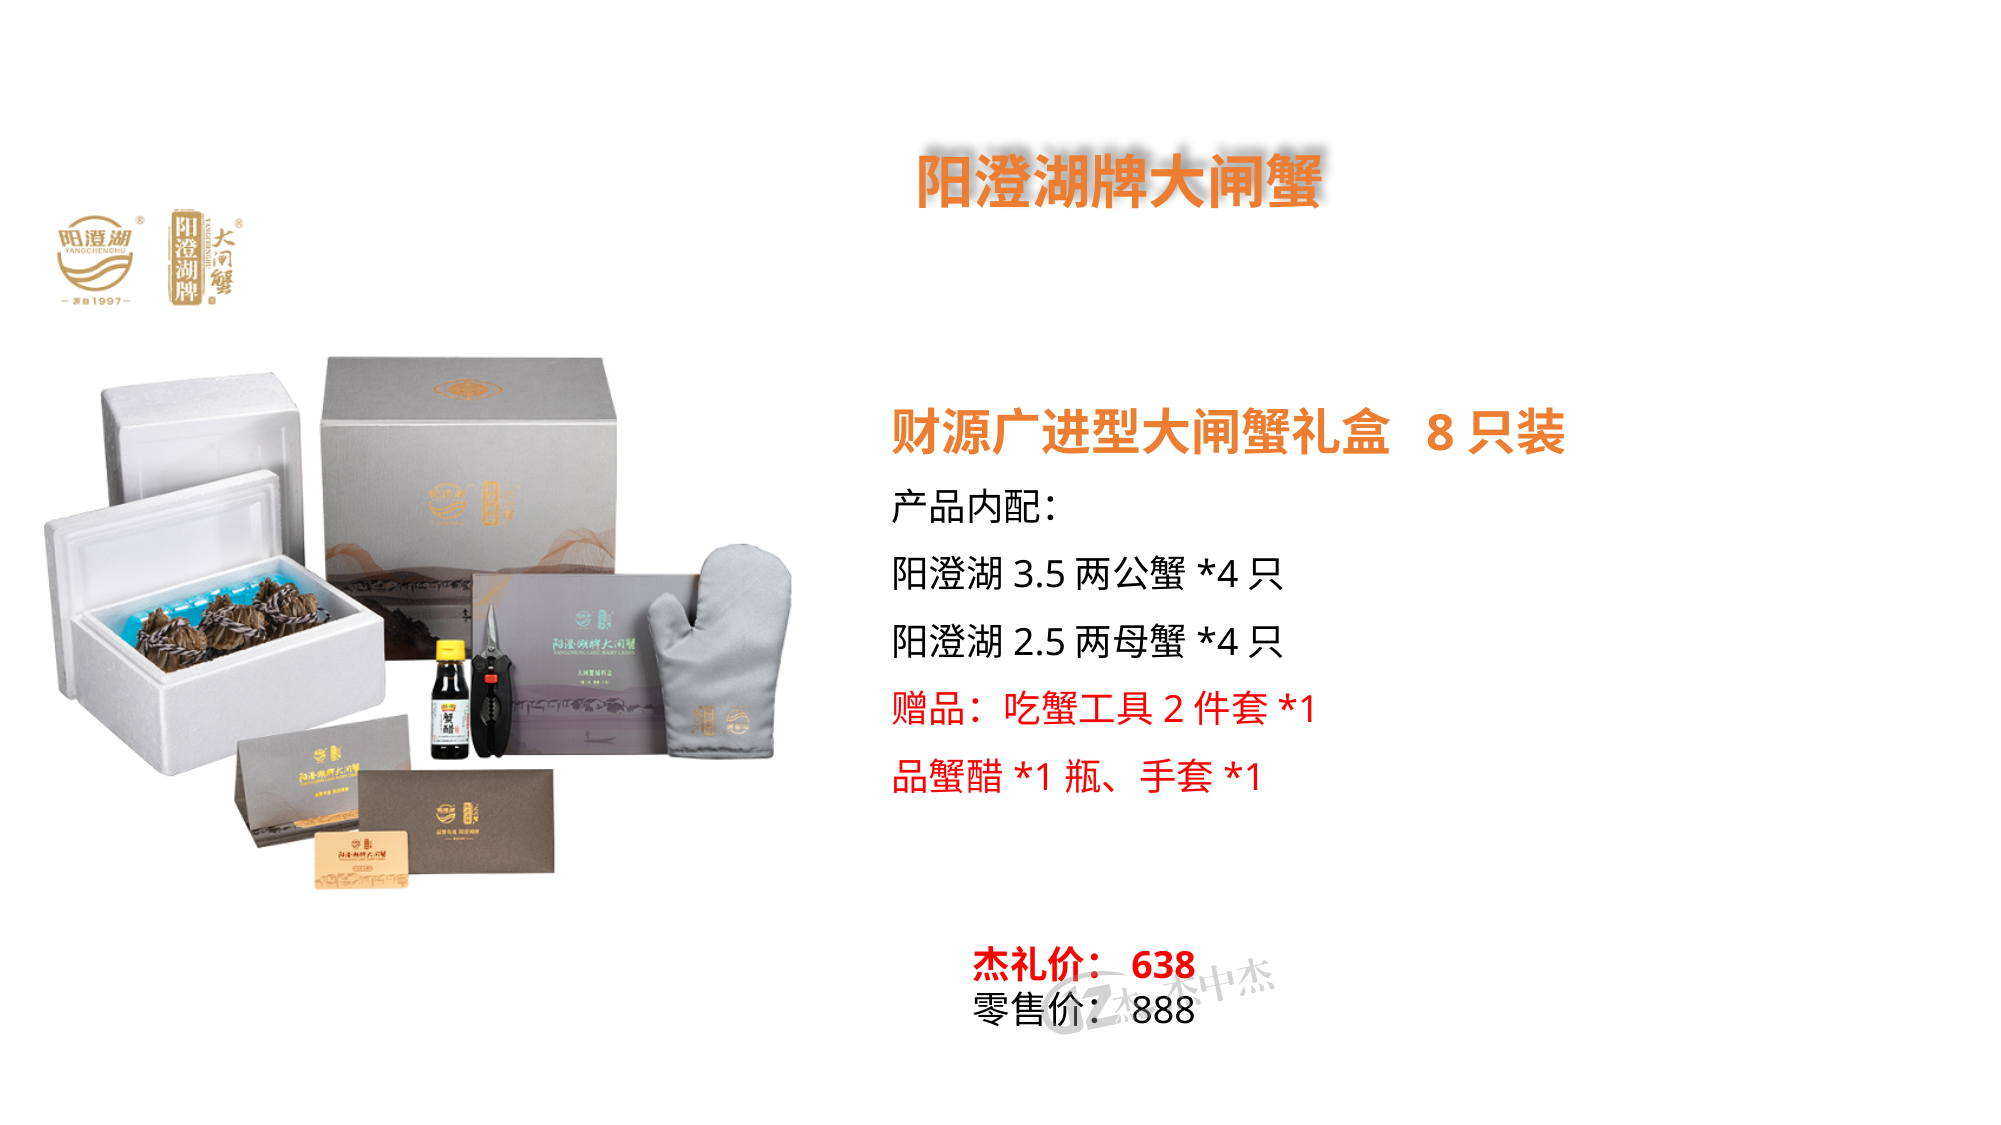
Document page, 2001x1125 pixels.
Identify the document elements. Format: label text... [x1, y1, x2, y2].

text_box 杰礼价：638 零售价：888 [1057, 992, 1276, 1039]
text_box 阳澄湖牌大闸蟹 [901, 137, 1720, 223]
text_box 杰礼价：638 零售价：888 [957, 934, 1256, 1039]
text_box 杰礼价：638 零售价：888 [1264, 934, 1276, 987]
picture [22, 181, 801, 959]
picture [1035, 934, 1275, 1040]
text_box 财源广进型大闸蟹礼盒 8只装 产品内配： 阳澄湖3.5两公蟹*4只 阳澄湖2.5两母蟹*4只 赠品：吃蟹工具2件套*1 品蟹醋*1瓶、手套*1 [876, 363, 1920, 806]
